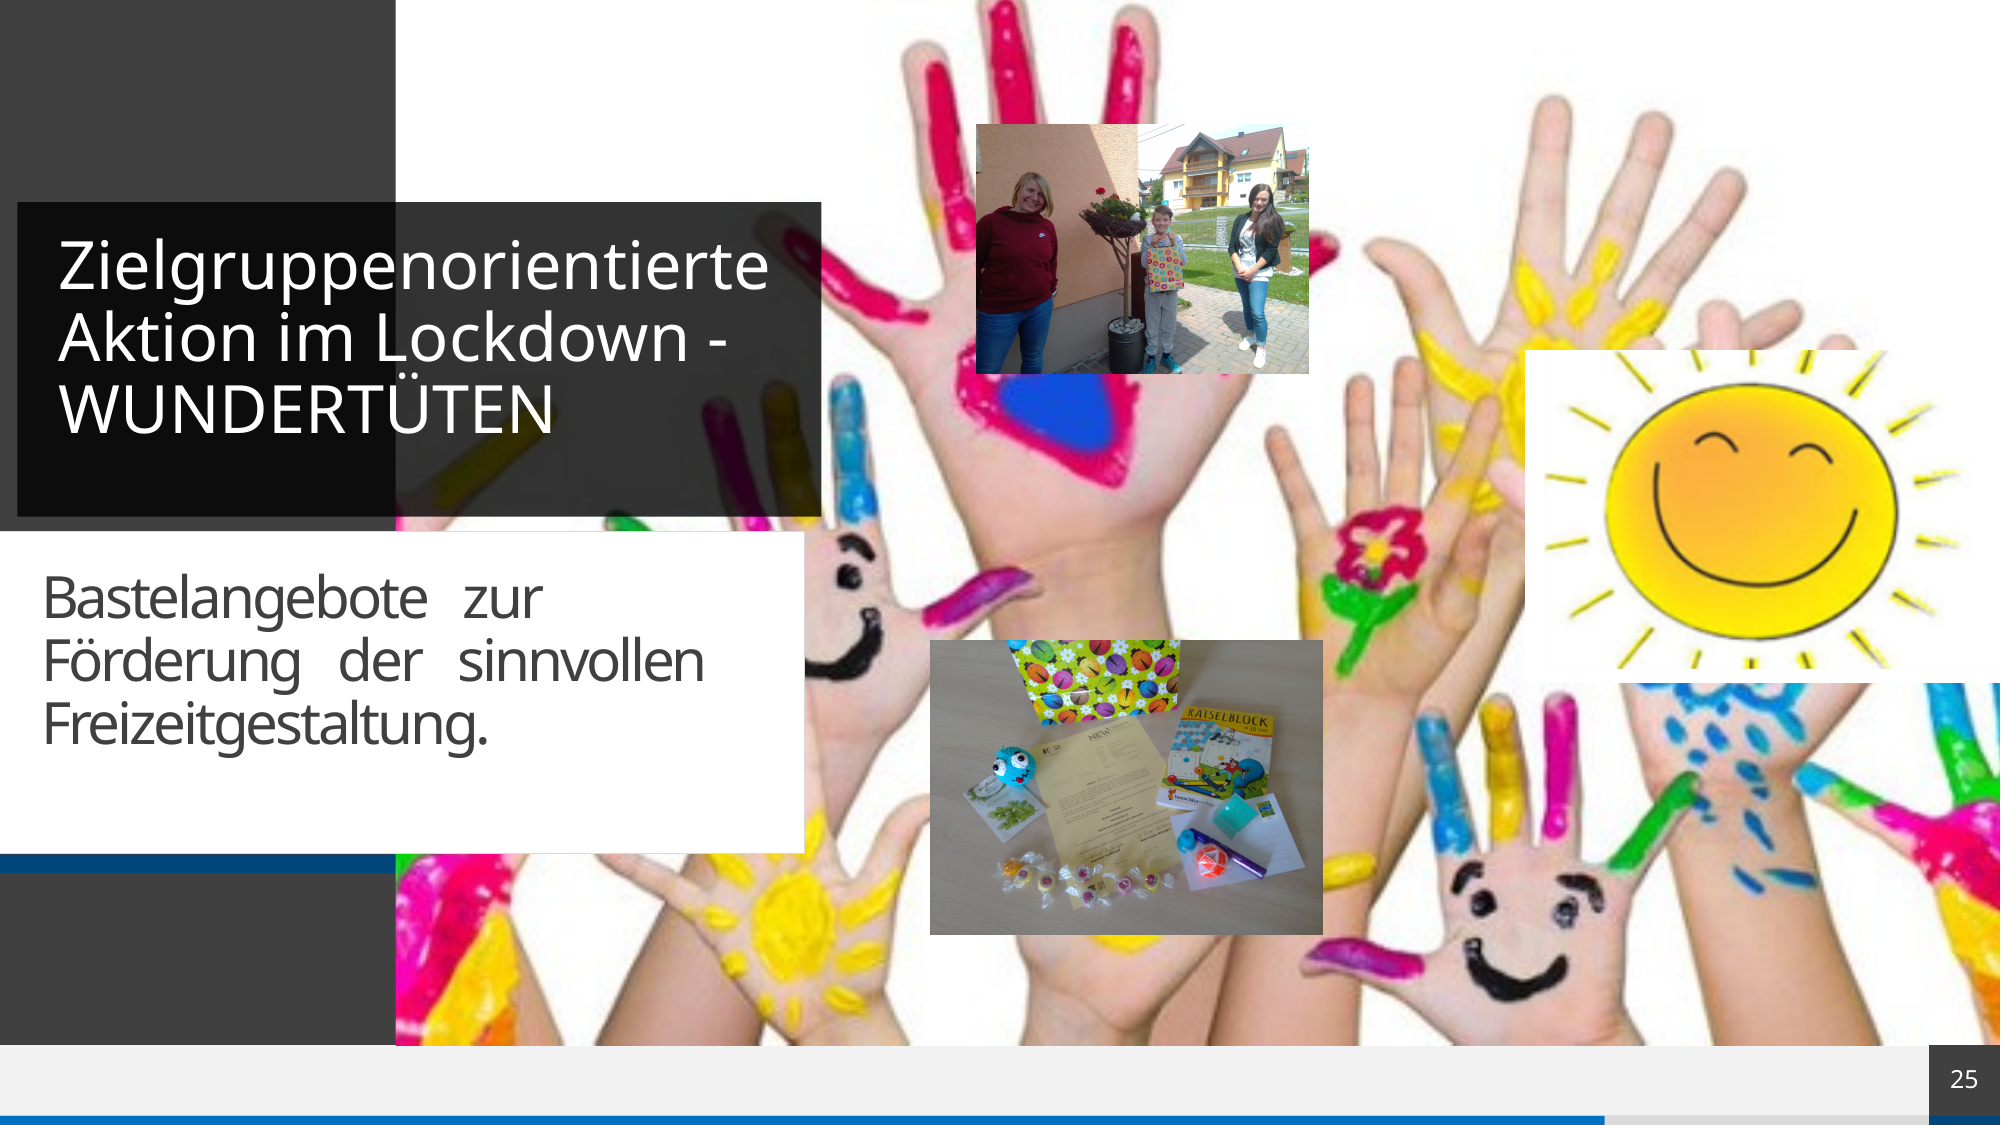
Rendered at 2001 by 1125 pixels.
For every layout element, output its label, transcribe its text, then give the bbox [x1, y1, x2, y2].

title Bastelangebote zur Förderung der sinnvollen Freizeitgestaltung. [0, 531, 395, 854]
picture [395, 0, 2000, 1046]
slide_number 25 [1929, 1046, 2000, 1116]
list Zielgruppenorientierte Aktion im Lockdown - WUNDERTÜTEN [17, 202, 395, 517]
